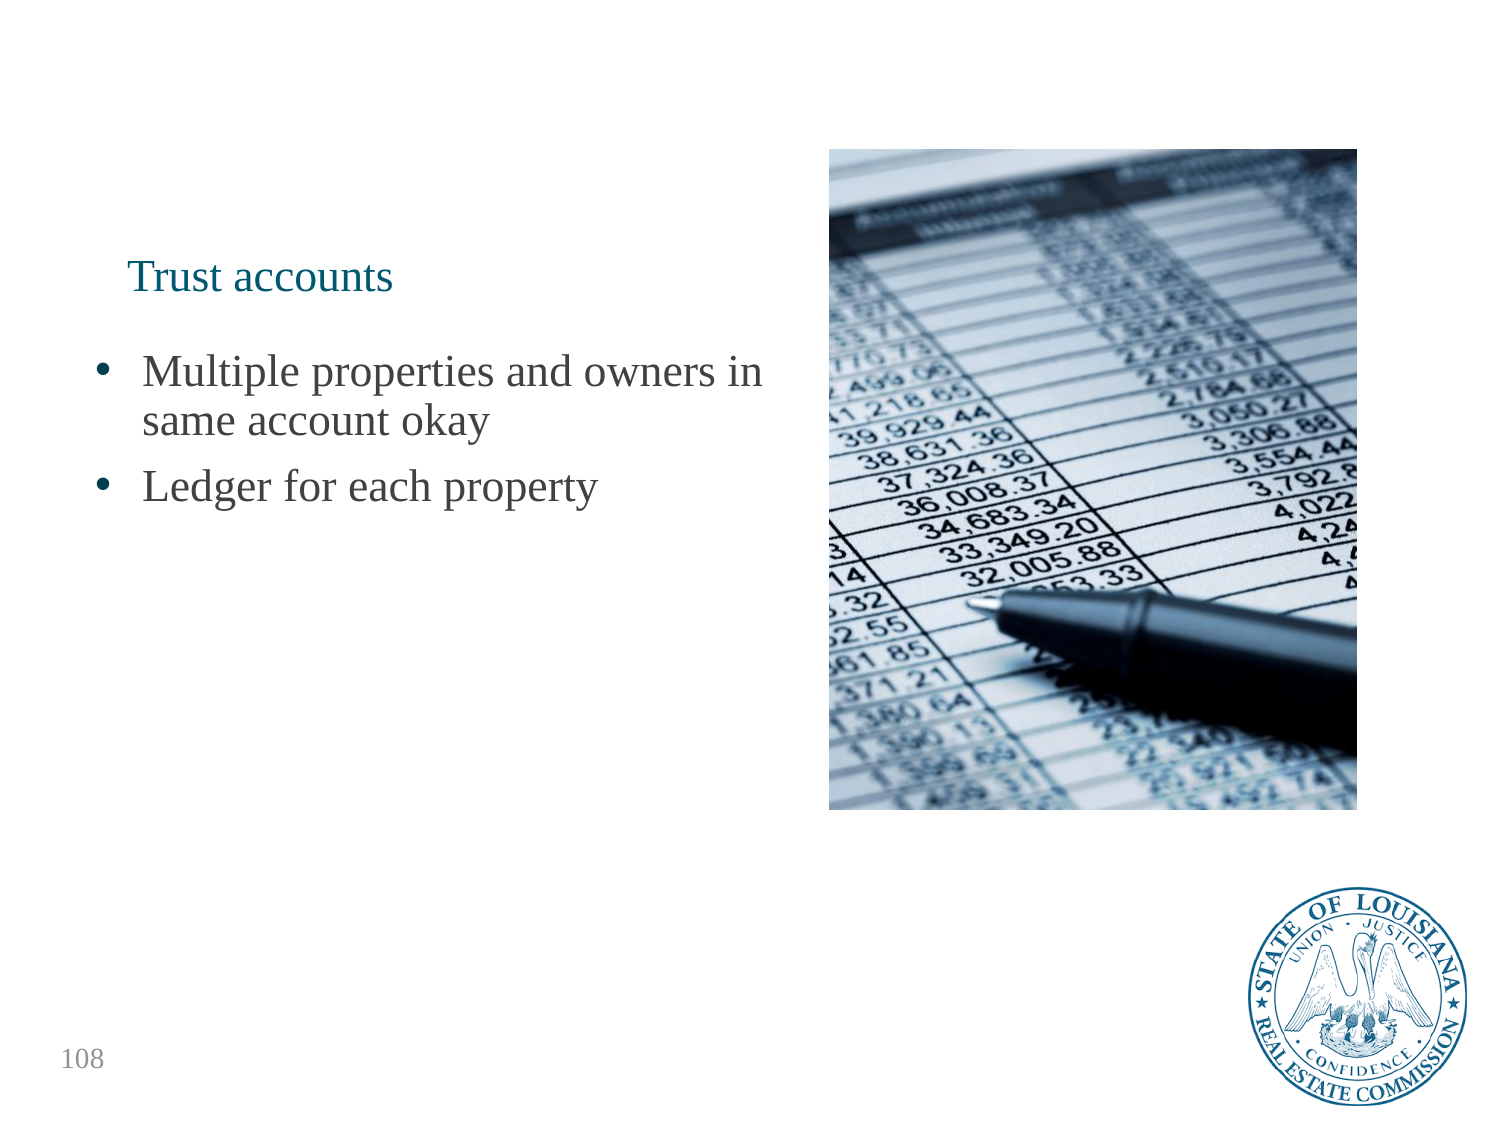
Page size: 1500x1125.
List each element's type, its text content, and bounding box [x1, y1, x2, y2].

picture [1251, 890, 1467, 1106]
picture [1248, 1011, 1339, 1106]
text_box Trust accounts [112, 244, 751, 314]
picture [829, 149, 1357, 810]
picture [1377, 1016, 1467, 1106]
picture [1372, 887, 1467, 978]
slide_number 108 [45, 1026, 383, 1087]
list Multiple properties and owners in same account okay Ledger for each property [80, 339, 783, 1054]
picture [1248, 887, 1344, 983]
